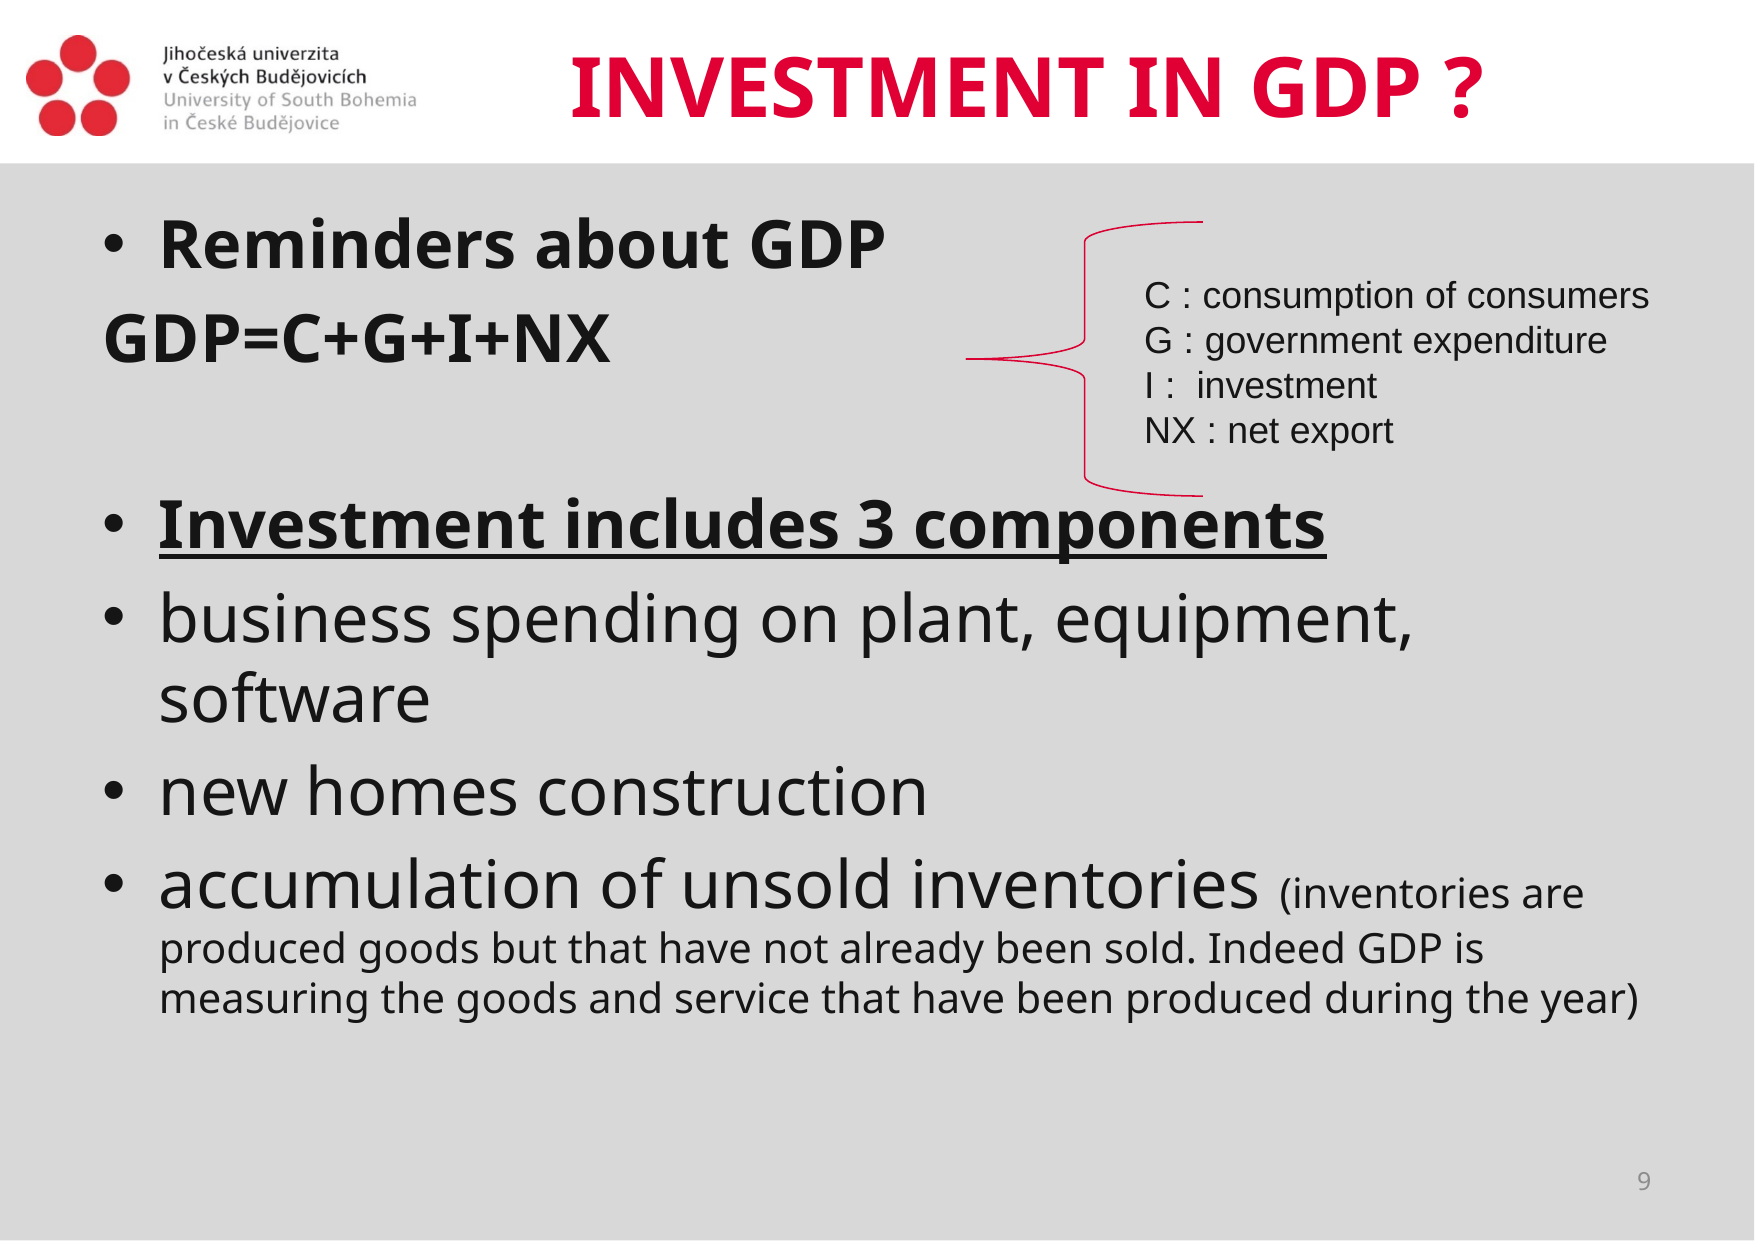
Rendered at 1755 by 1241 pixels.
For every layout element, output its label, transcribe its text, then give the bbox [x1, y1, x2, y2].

text_box C : consumption of consumers G : government expenditure I : investment NX : net export [1129, 263, 1755, 459]
text_box [965, 221, 1203, 497]
title INVESTMENT IN GDP ? [465, 29, 1590, 139]
list Reminders about GDP GDP=C+G+I+NX Investment includes 3 components business spending on plant, equipment, software new homes construction accumulation of unsold inventories (inventories are produced goods but that have not already been sold. Indeed GDP is measuring the goods and service that have been produced during the year) [87, 194, 1667, 1109]
slide_number 9 [1257, 1149, 1667, 1216]
picture [26, 35, 417, 136]
